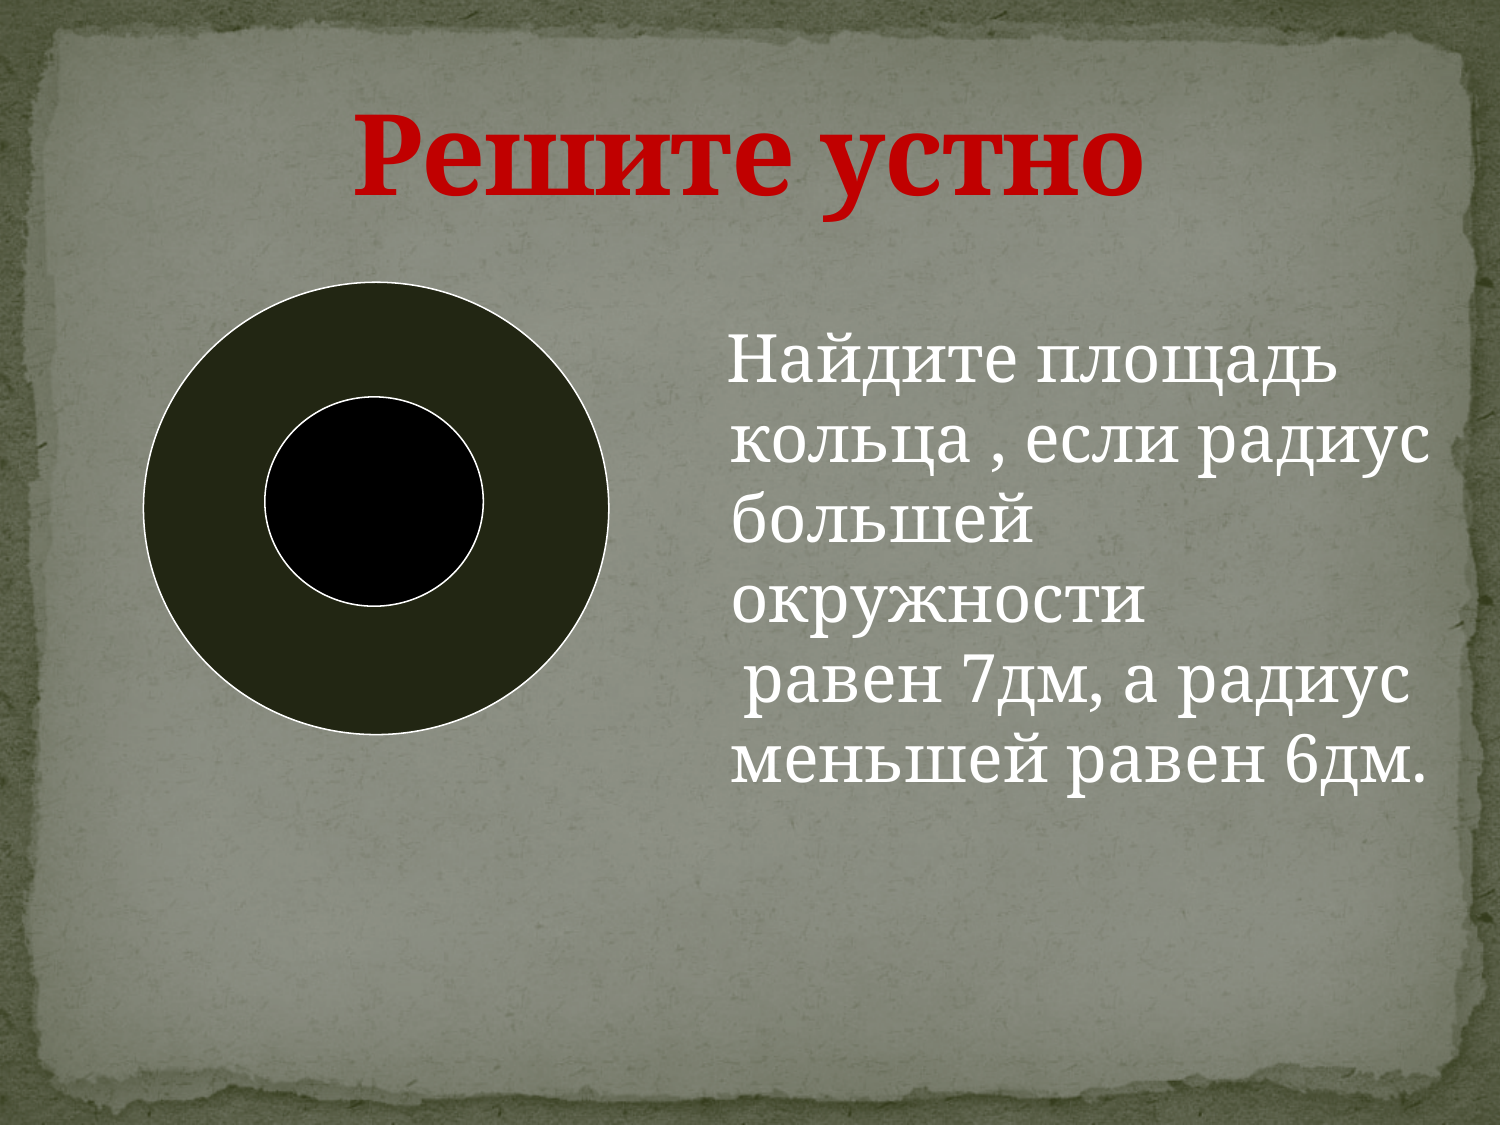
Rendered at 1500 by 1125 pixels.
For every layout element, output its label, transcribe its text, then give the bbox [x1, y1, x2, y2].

title Решите устно [74, 24, 1425, 225]
text_box [143, 282, 609, 735]
text_box [264, 396, 484, 607]
text_box Найдите площадь кольца , если радиус большей окружности равен 7дм, а радиус меньшей равен 6дм. [659, 308, 1454, 884]
